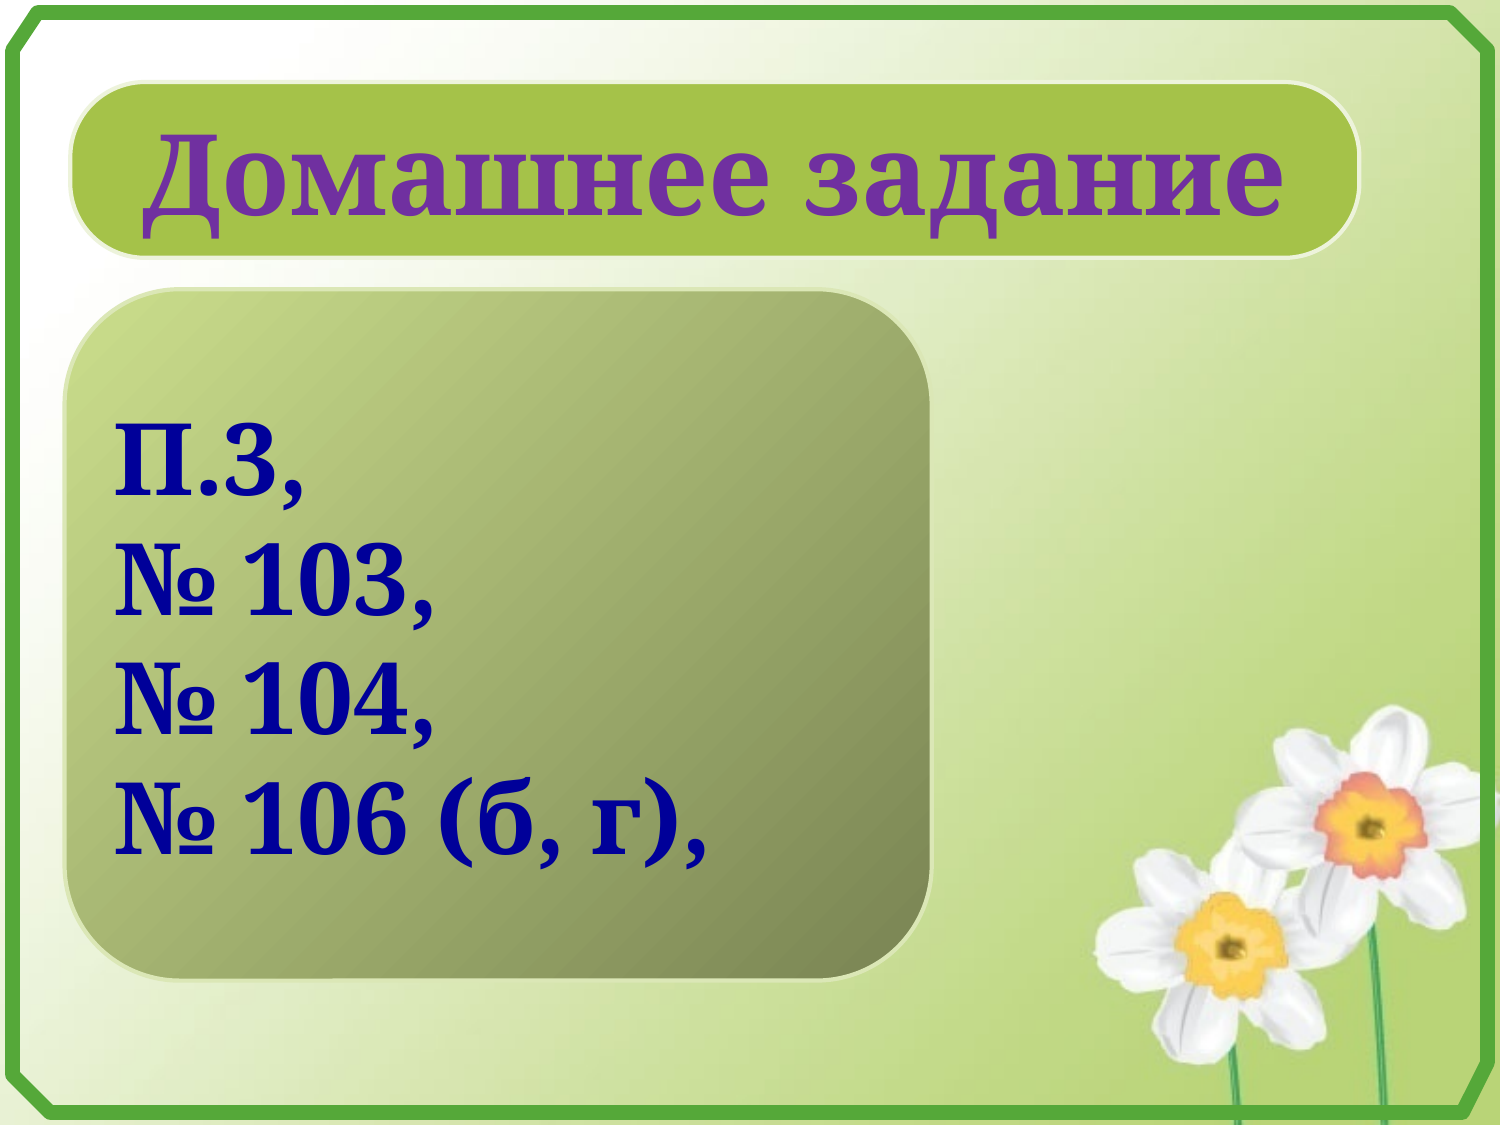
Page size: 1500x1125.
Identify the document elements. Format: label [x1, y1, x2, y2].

text_box [12, 12, 1488, 1113]
picture [0, 1, 1500, 1125]
